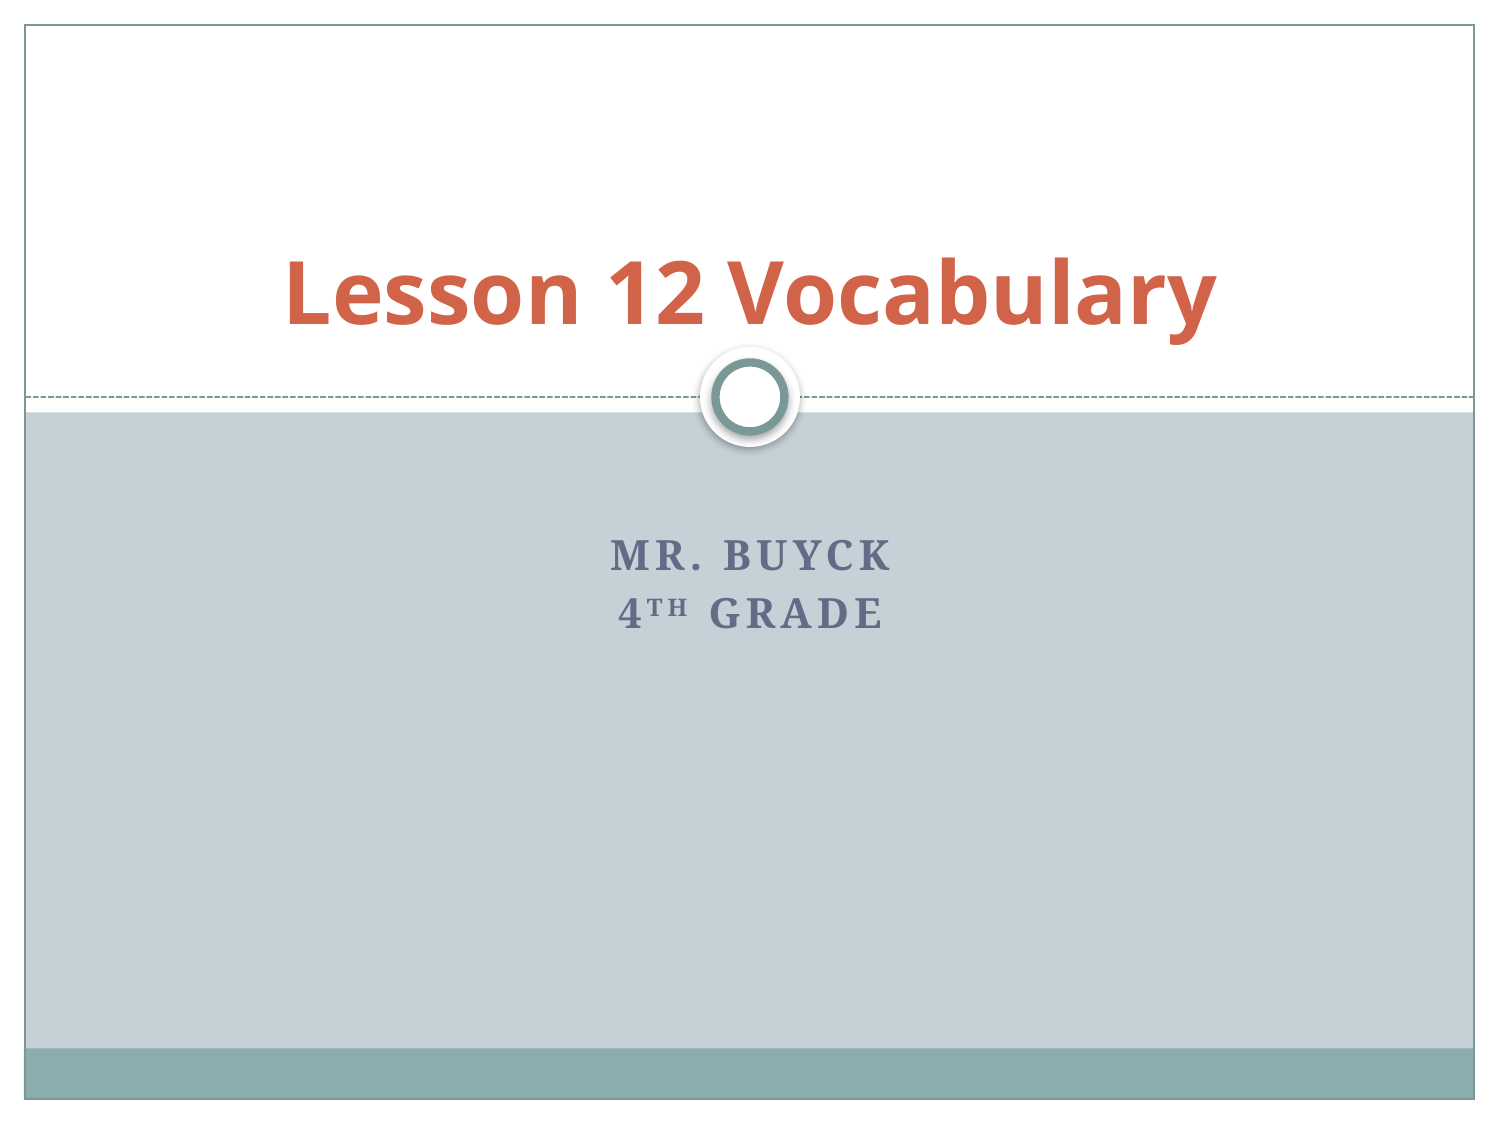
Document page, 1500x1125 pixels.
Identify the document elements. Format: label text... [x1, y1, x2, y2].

subtitle Mr. Buyck 4th Grade [225, 462, 1275, 750]
title Lesson 12 Vocabulary [112, 62, 1388, 350]
